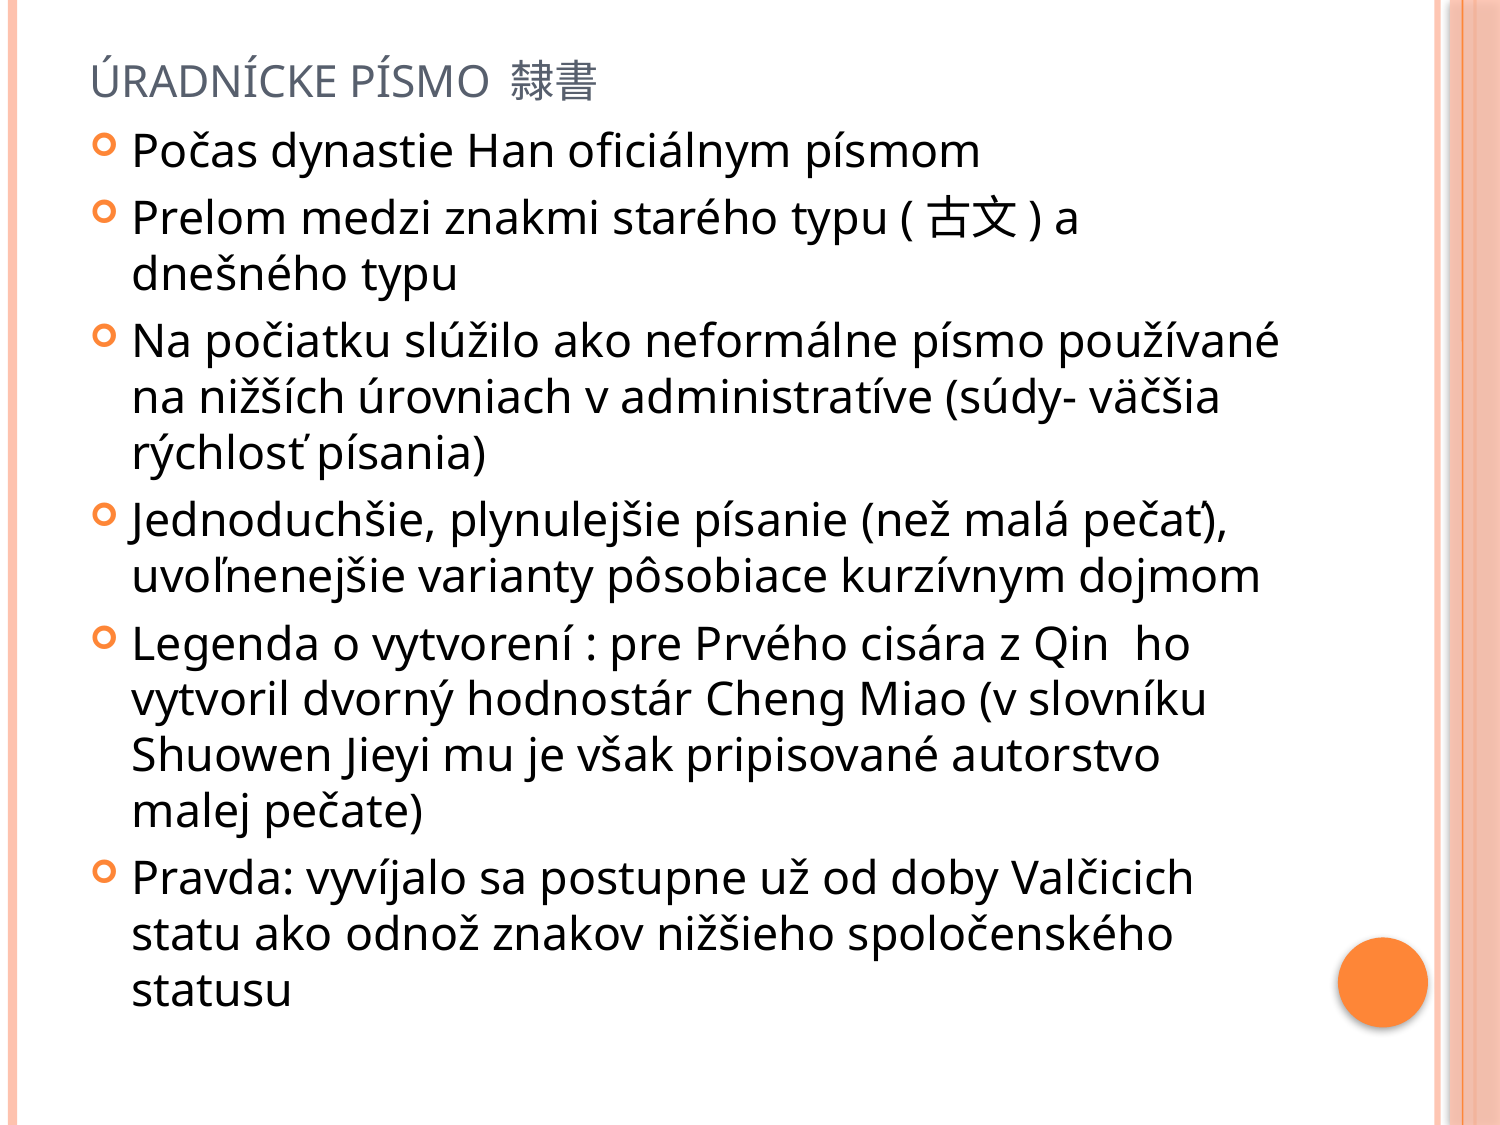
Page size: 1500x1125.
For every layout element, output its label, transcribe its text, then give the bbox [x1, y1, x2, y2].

list Počas dynastie Han oficiálnym písmom Prelom medzi znakmi starého typu (古文) a dnešného typu Na počiatku slúžilo ako neformálne písmo používané na nižších úrovniach v administratíve (súdy- väčšia rýchlosť písania) Jednoduchšie, plynulejšie písanie (než malá pečať), uvoľnenejšie varianty pôsobiace kurzívnym dojmom Legenda o vytvorení : pre Prvého cisára z Qin ho vytvoril dvorný hodnostár Cheng Miao (v slovníku Shuowen Jieyi mu je však pripisované autorstvo malej pečate) Pravda: vyvíjalo sa postupne už od doby Valčicich statu ako odnož znakov nižšieho spoločenského statusu [75, 113, 1300, 1062]
title Úradnícke písmo 隸書 [75, 45, 1300, 113]
